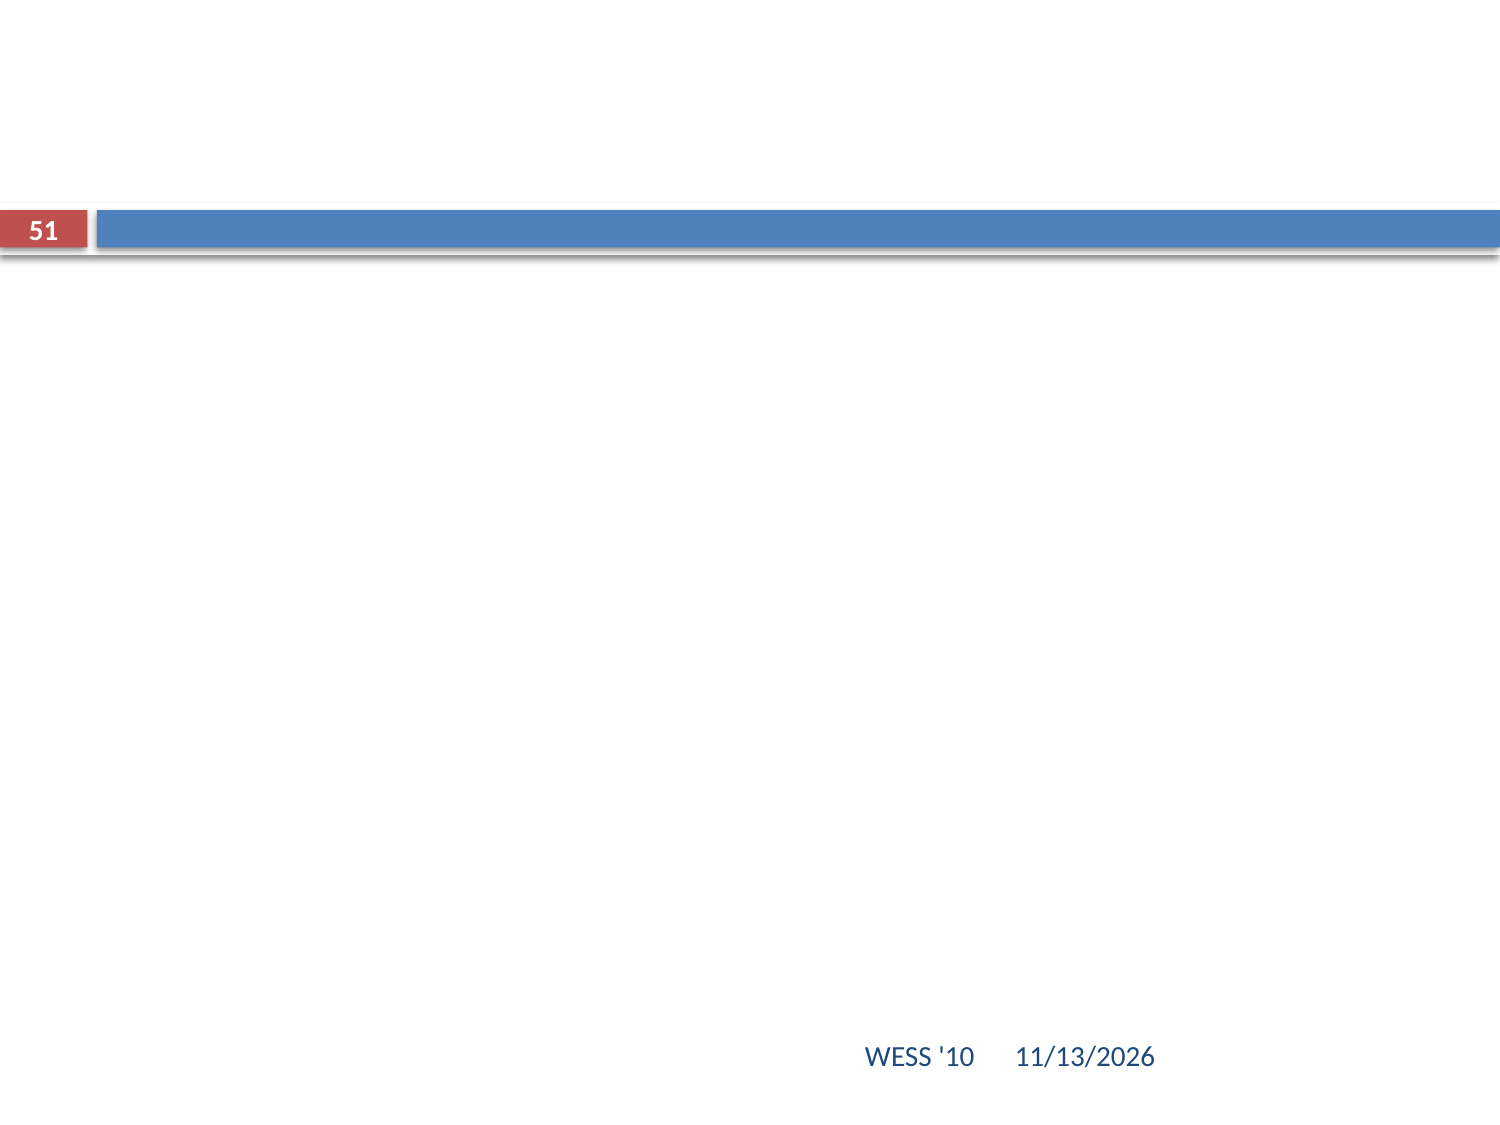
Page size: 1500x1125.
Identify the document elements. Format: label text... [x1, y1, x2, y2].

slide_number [999, 1025, 1438, 1085]
slide_number 51 [0, 208, 88, 249]
footer WESS '10 [99, 1024, 990, 1085]
